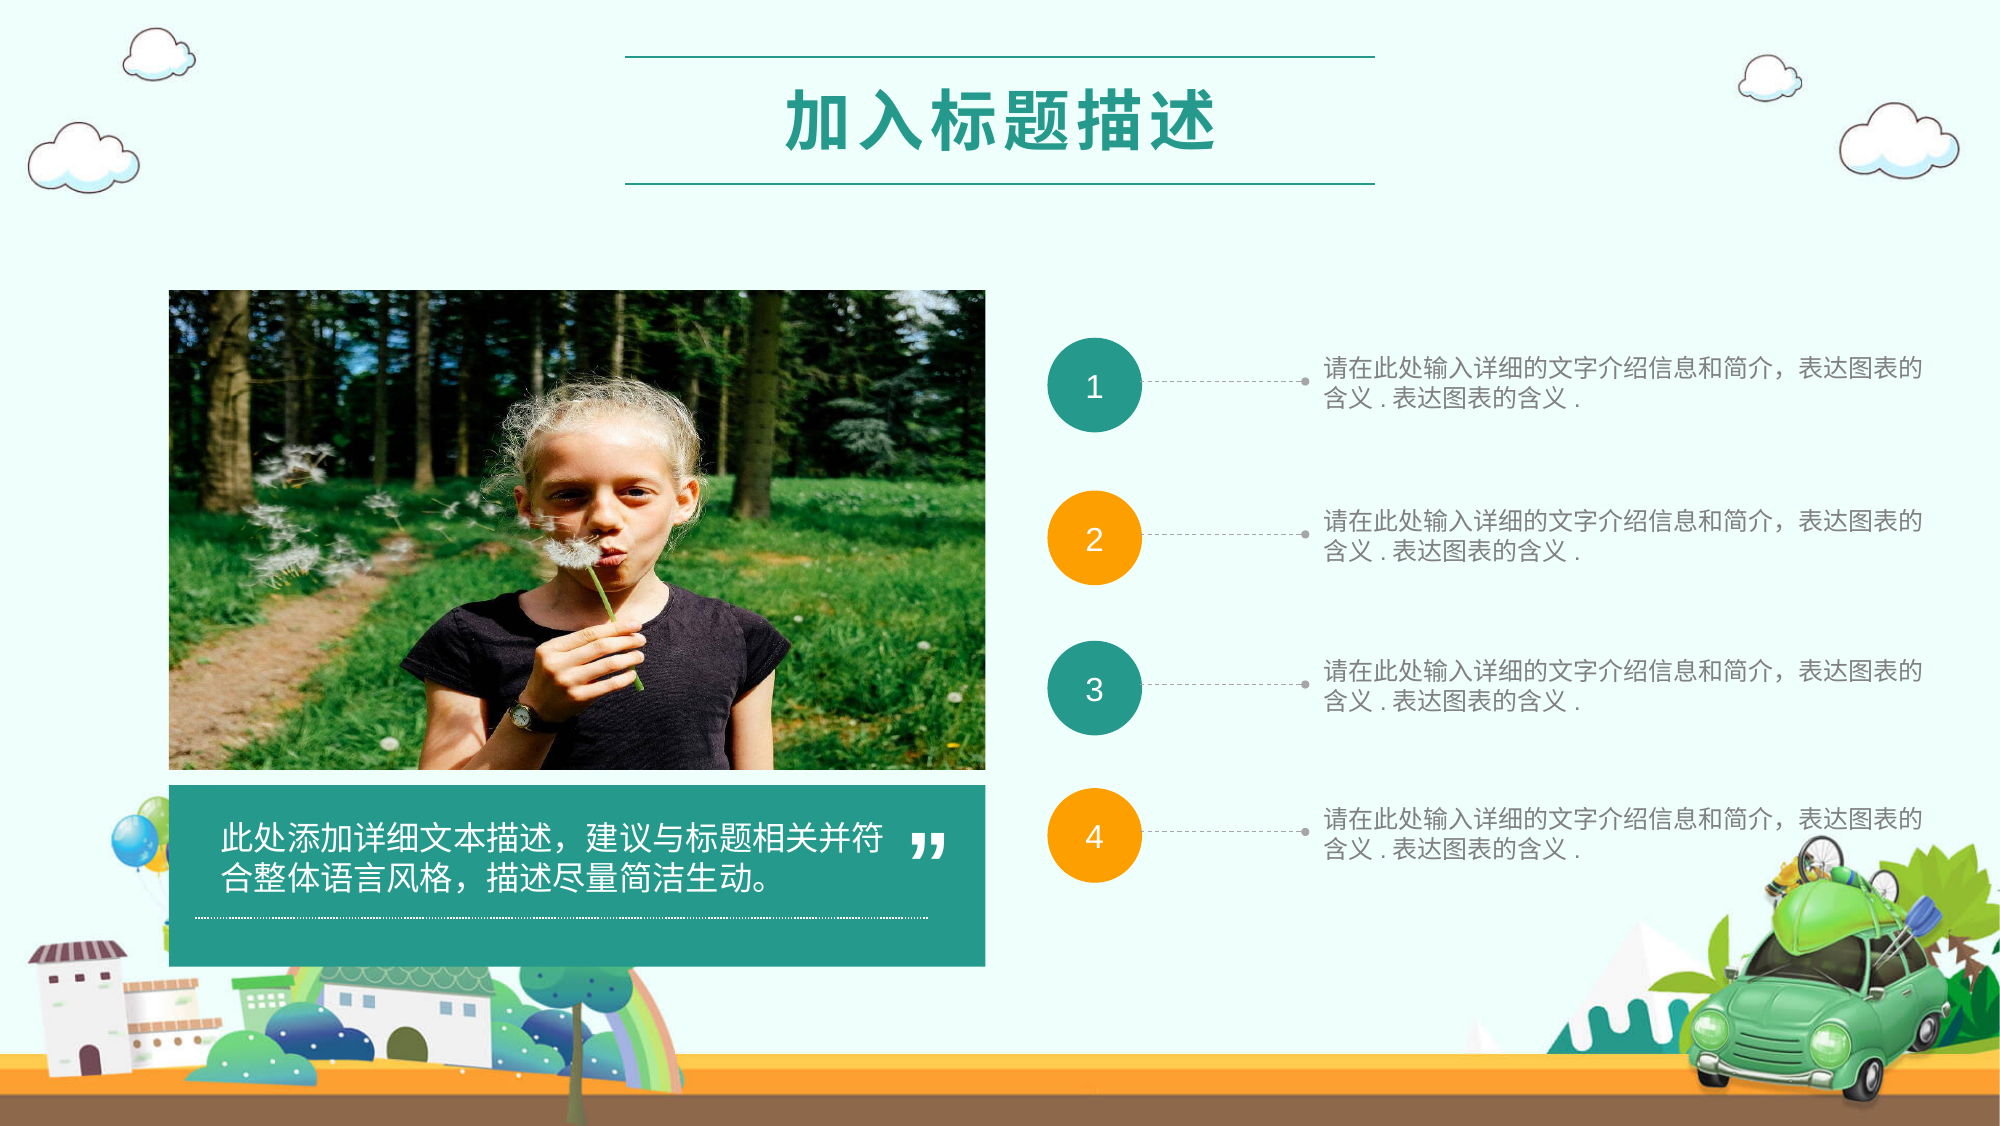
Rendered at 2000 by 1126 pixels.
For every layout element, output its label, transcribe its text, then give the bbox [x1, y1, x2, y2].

text_box 请在此处输入详细的文字介绍信息和简介，表达图表的含义.表达图表的含义. [1309, 648, 1944, 779]
text_box 2 [1045, 488, 1144, 588]
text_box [625, 56, 1376, 185]
text_box 请在此处输入详细的文字介绍信息和简介，表达图表的含义.表达图表的含义. [1309, 498, 1944, 629]
text_box 1 [1045, 335, 1144, 435]
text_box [168, 290, 1019, 967]
text_box 3 [1045, 638, 1144, 738]
text_box 4 [1045, 786, 1144, 885]
text_box 请在此处输入详细的文字介绍信息和简介，表达图表的含义.表达图表的含义. [1309, 795, 1944, 927]
picture [0, 0, 2000, 1126]
text_box 请在此处输入详细的文字介绍信息和简介，表达图表的含义.表达图表的含义. [1309, 345, 1944, 476]
